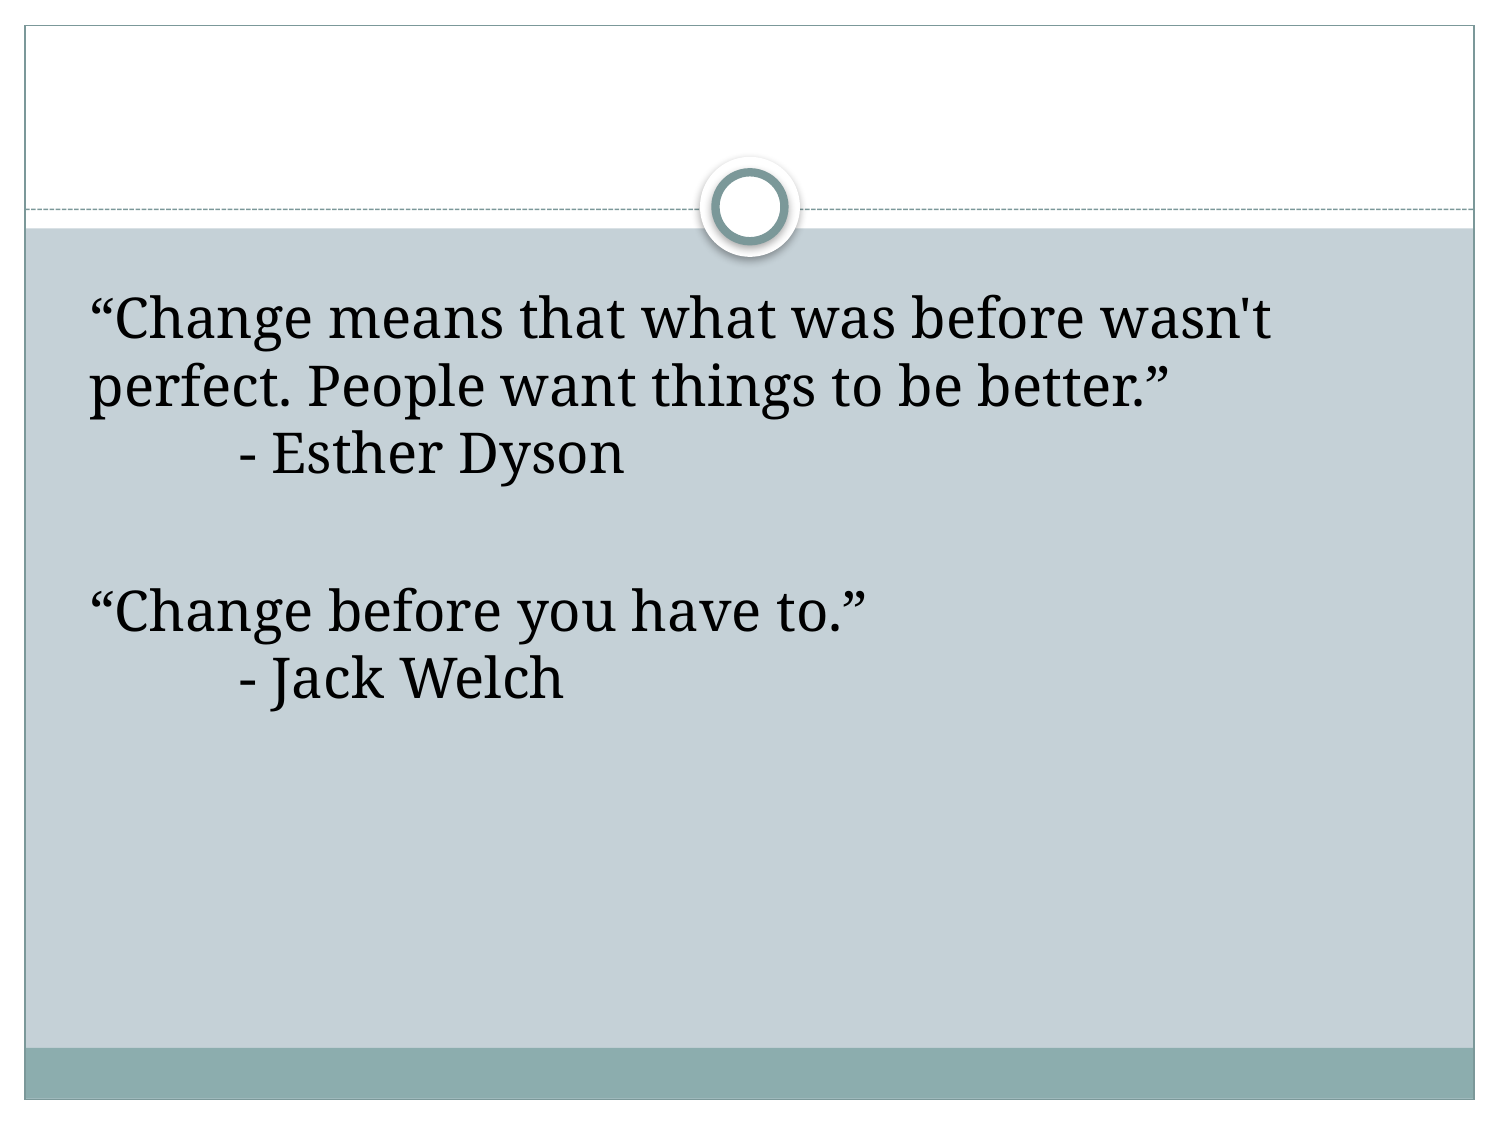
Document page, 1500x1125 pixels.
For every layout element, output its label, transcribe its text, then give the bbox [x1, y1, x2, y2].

list “Change means that what was before wasn't perfect. People want things to be better.” - Esther Dyson “Change before you have to.” - Jack Welch [75, 275, 1425, 1018]
